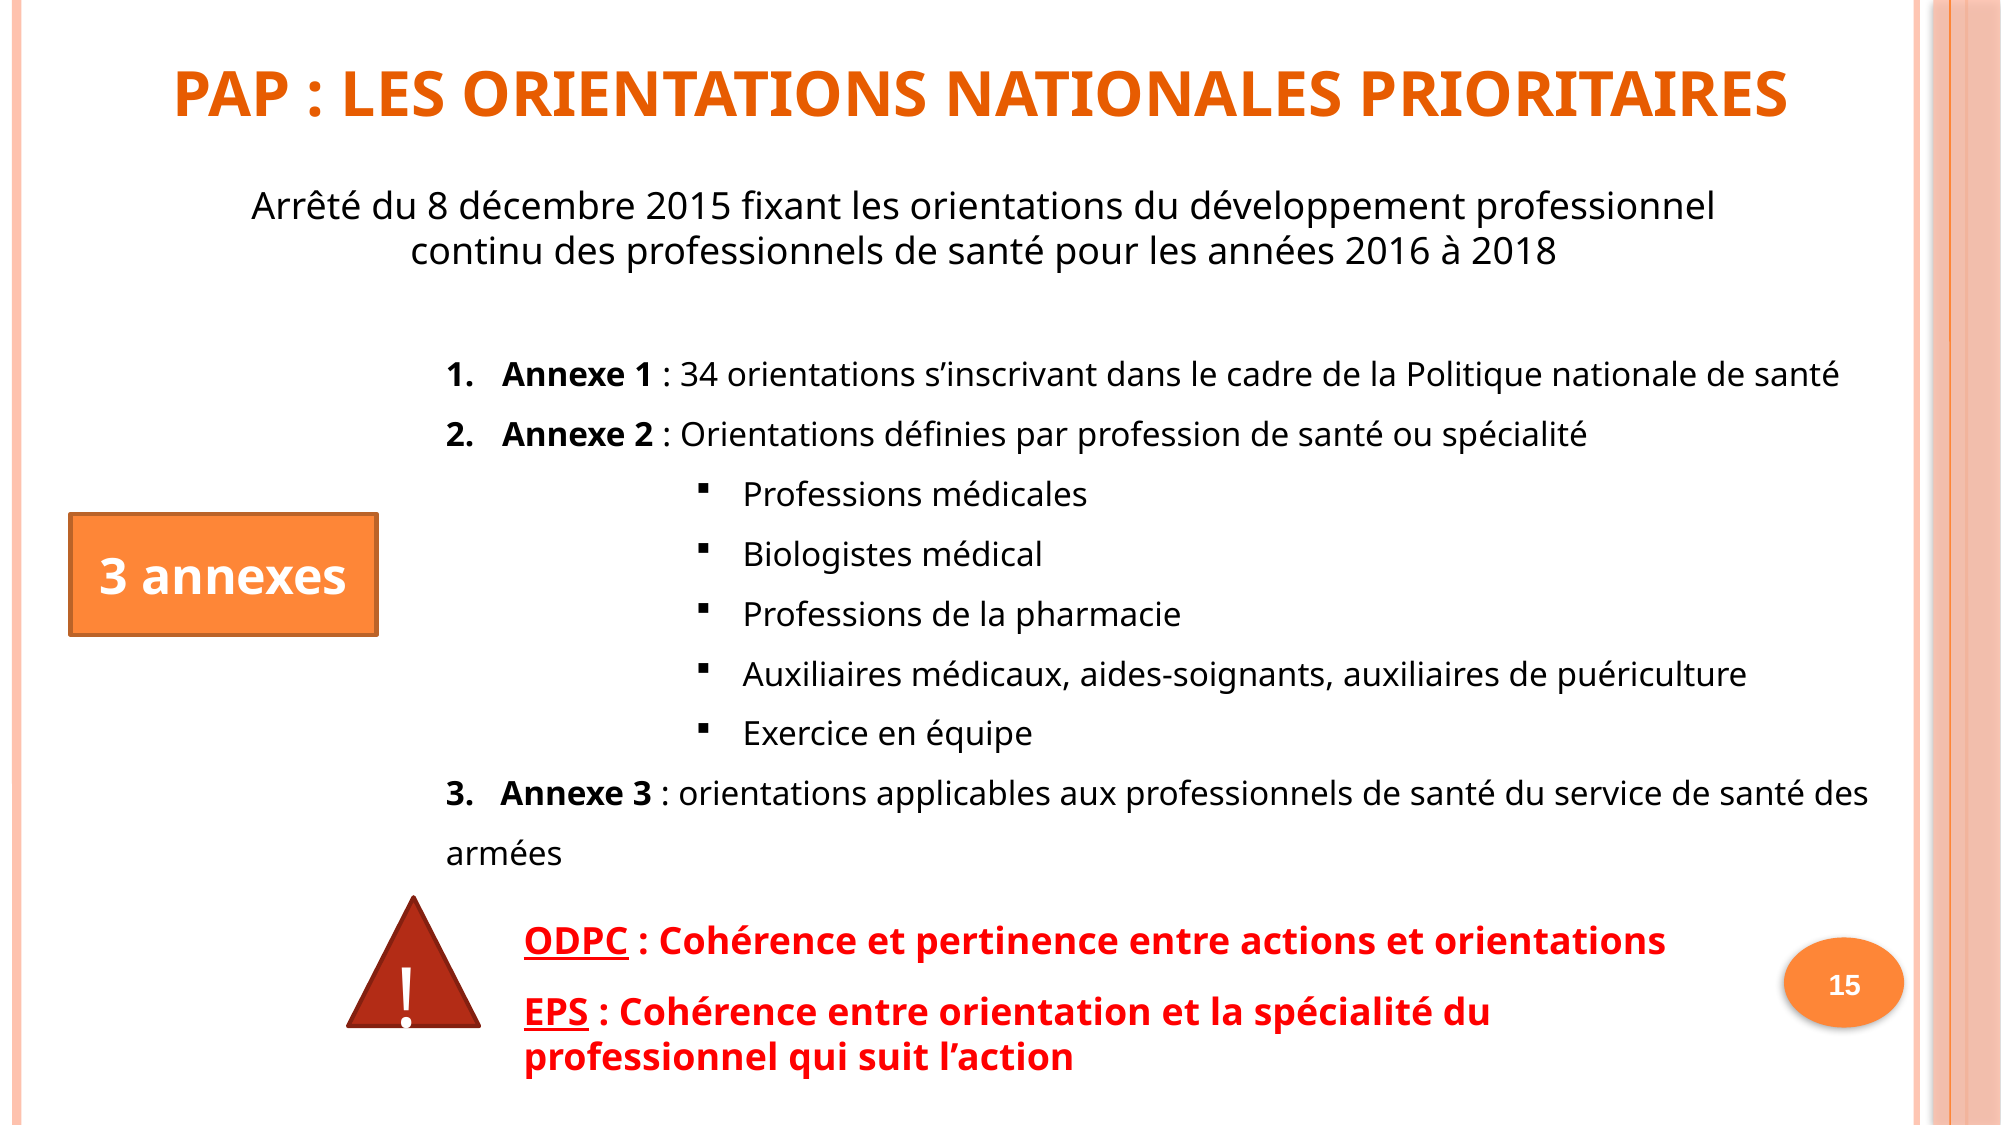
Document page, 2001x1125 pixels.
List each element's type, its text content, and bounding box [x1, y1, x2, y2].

title PAP : Les orientations nationales prioritaires [100, 20, 1862, 137]
text_box ! [346, 895, 481, 1029]
text_box Annexe 1 : 34 orientations s’inscrivant dans le cadre de la Politique nationale de santé Annexe 2 : Orientations définies par profession de santé ou spécialité Professions médicales Biologistes médical Professions de la pharmacie Auxiliaires médicaux, aides-soignants, auxiliaires de puériculture Exercice en équipe 3. Annexe 3 : orientations applicables aux professionnels de santé du service de santé des armées [431, 325, 1912, 880]
text_box ODPC : Cohérence et pertinence entre actions et orientations EPS : Cohérence entre orientation et la spécialité du professionnel qui suit l’action [508, 909, 1749, 1086]
slide_number 15 [1778, 940, 1912, 1026]
text_box Arrêté du 8 décembre 2015 fixant les orientations du développement professionnel continu des professionnels de santé pour les années 2016 à 2018 [161, 174, 1779, 279]
text_box 3 annexes [68, 512, 379, 637]
